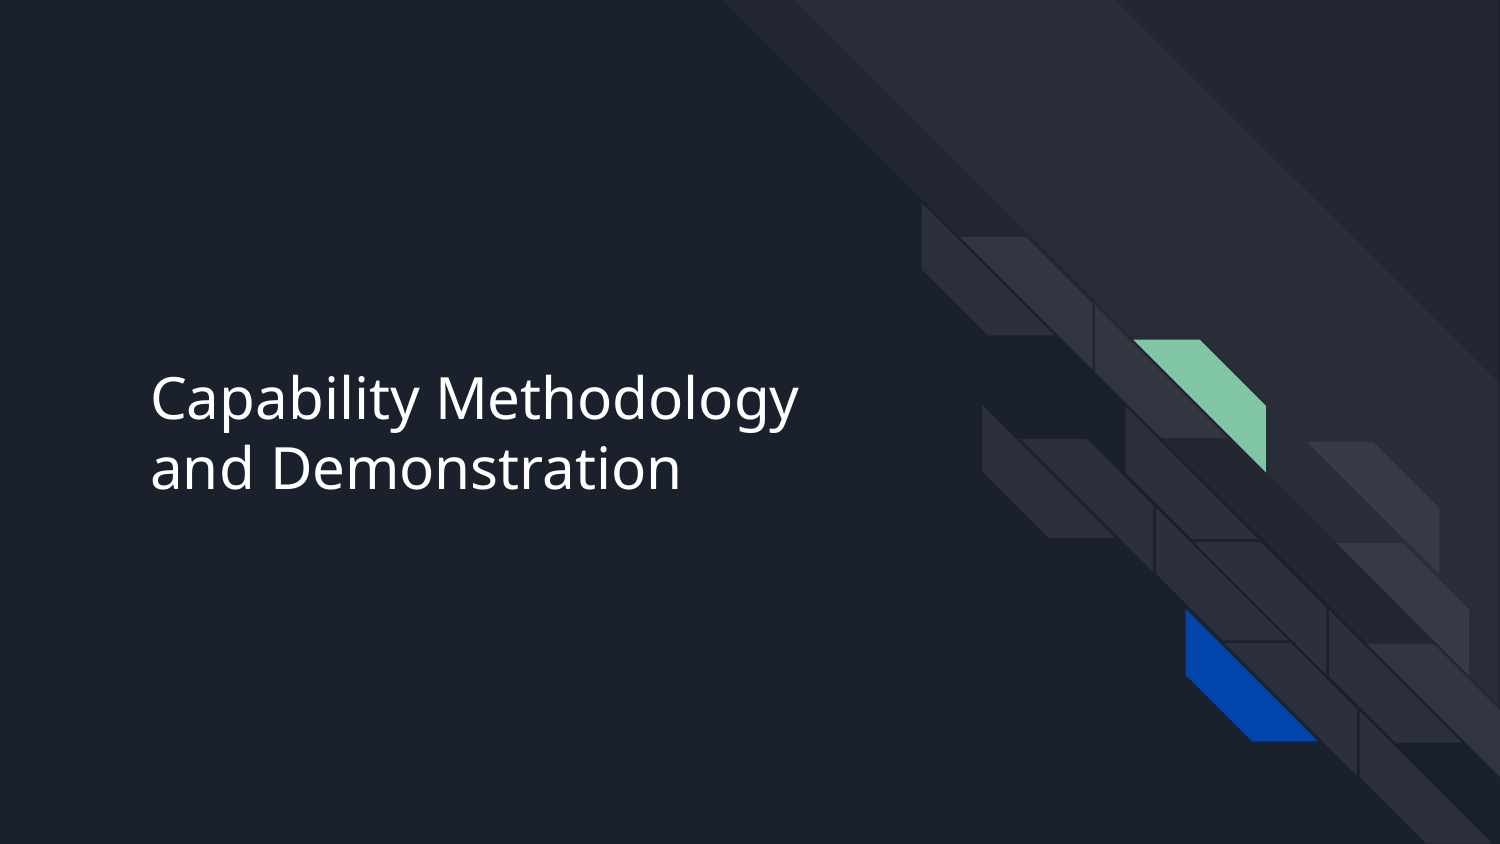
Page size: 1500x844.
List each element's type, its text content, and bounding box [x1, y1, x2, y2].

title Capability Methodology and Demonstration [135, 336, 888, 526]
